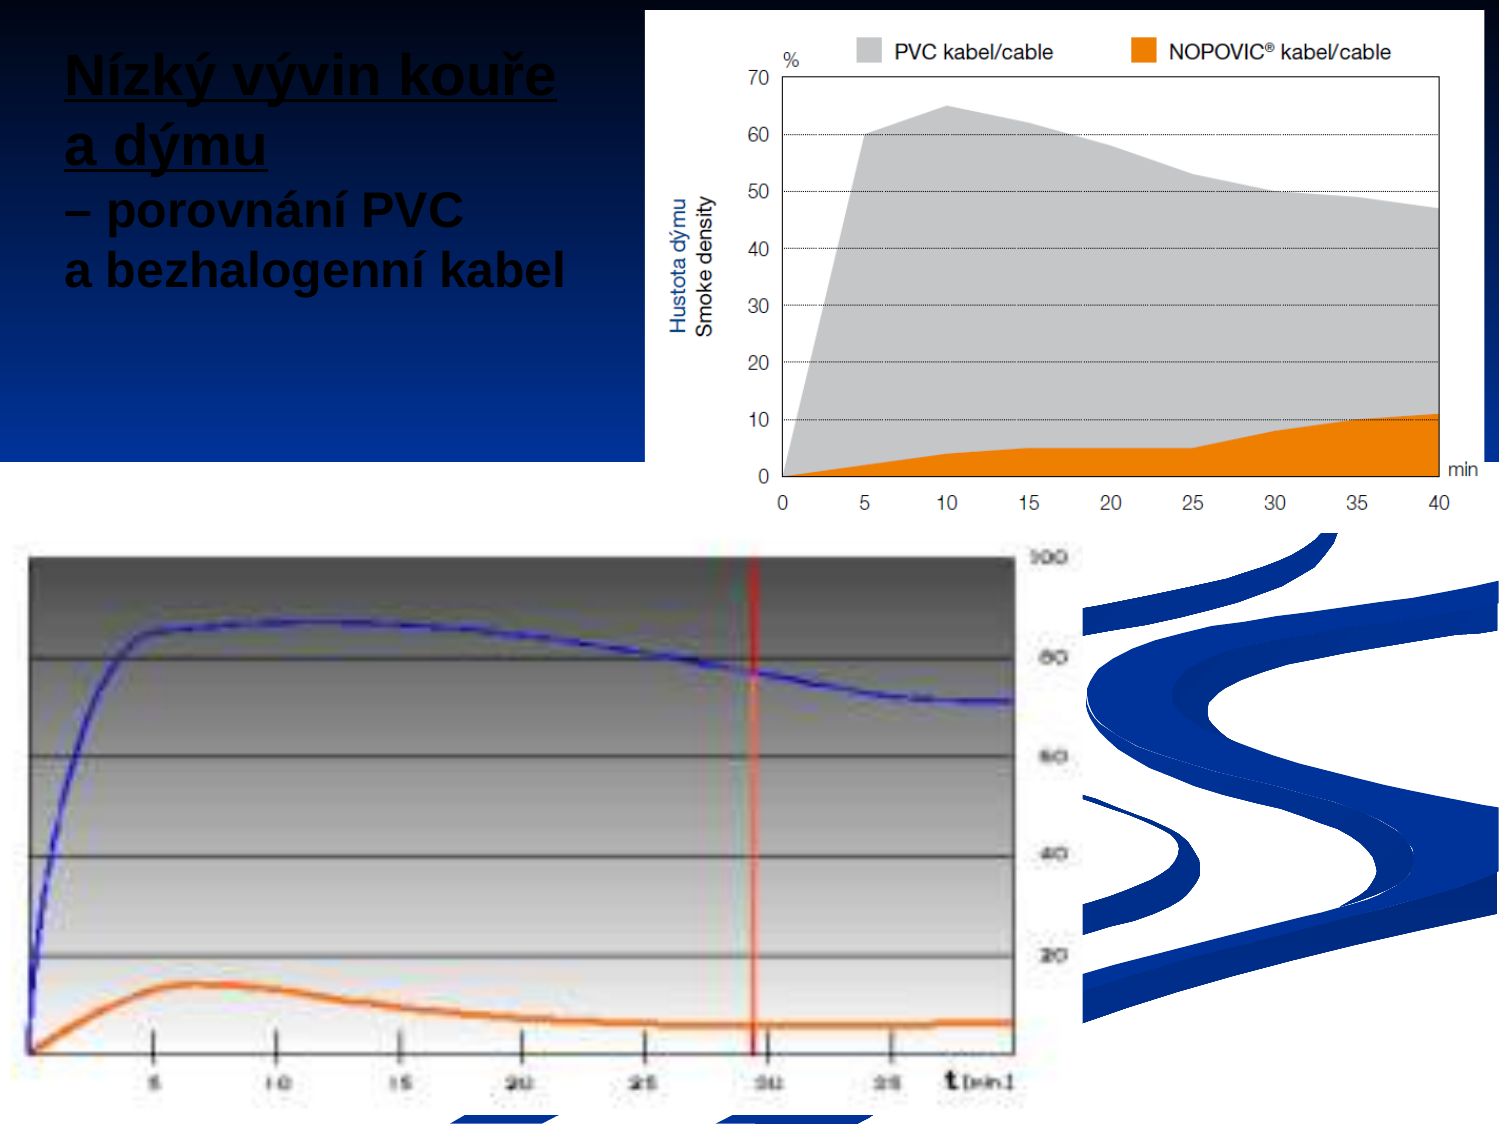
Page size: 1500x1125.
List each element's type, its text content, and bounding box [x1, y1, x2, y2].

picture [10, 10, 1485, 1115]
text_box Nízký vývin kouře a dýmu – porovnání PVC a bezhalogenní kabel [49, 29, 602, 305]
